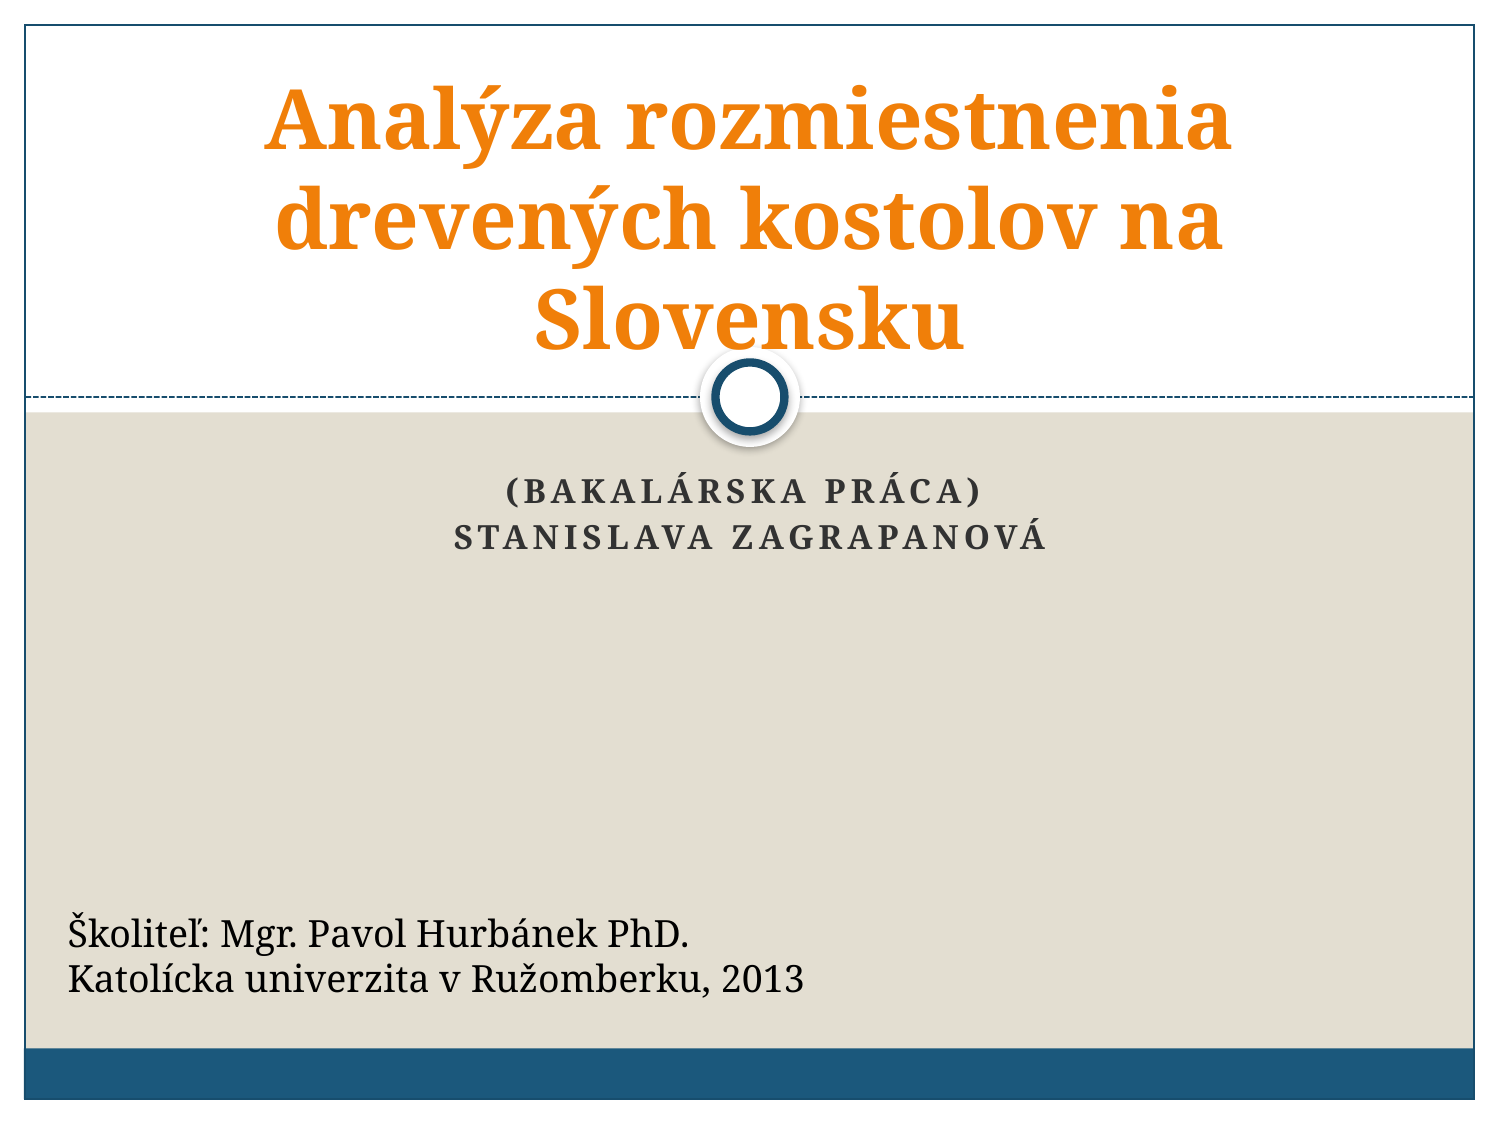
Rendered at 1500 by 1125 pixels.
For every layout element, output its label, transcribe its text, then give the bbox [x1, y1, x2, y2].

text_box Školiteľ: Mgr. Pavol Hurbánek PhD. Katolícka univerzita v Ružomberku, 2013 [53, 857, 1353, 1008]
title Analýza rozmiestnenia drevených kostolov na Slovensku [53, 3, 1447, 374]
subtitle (Bakalárska práca) Stanislava zagrapanová [225, 462, 1275, 750]
